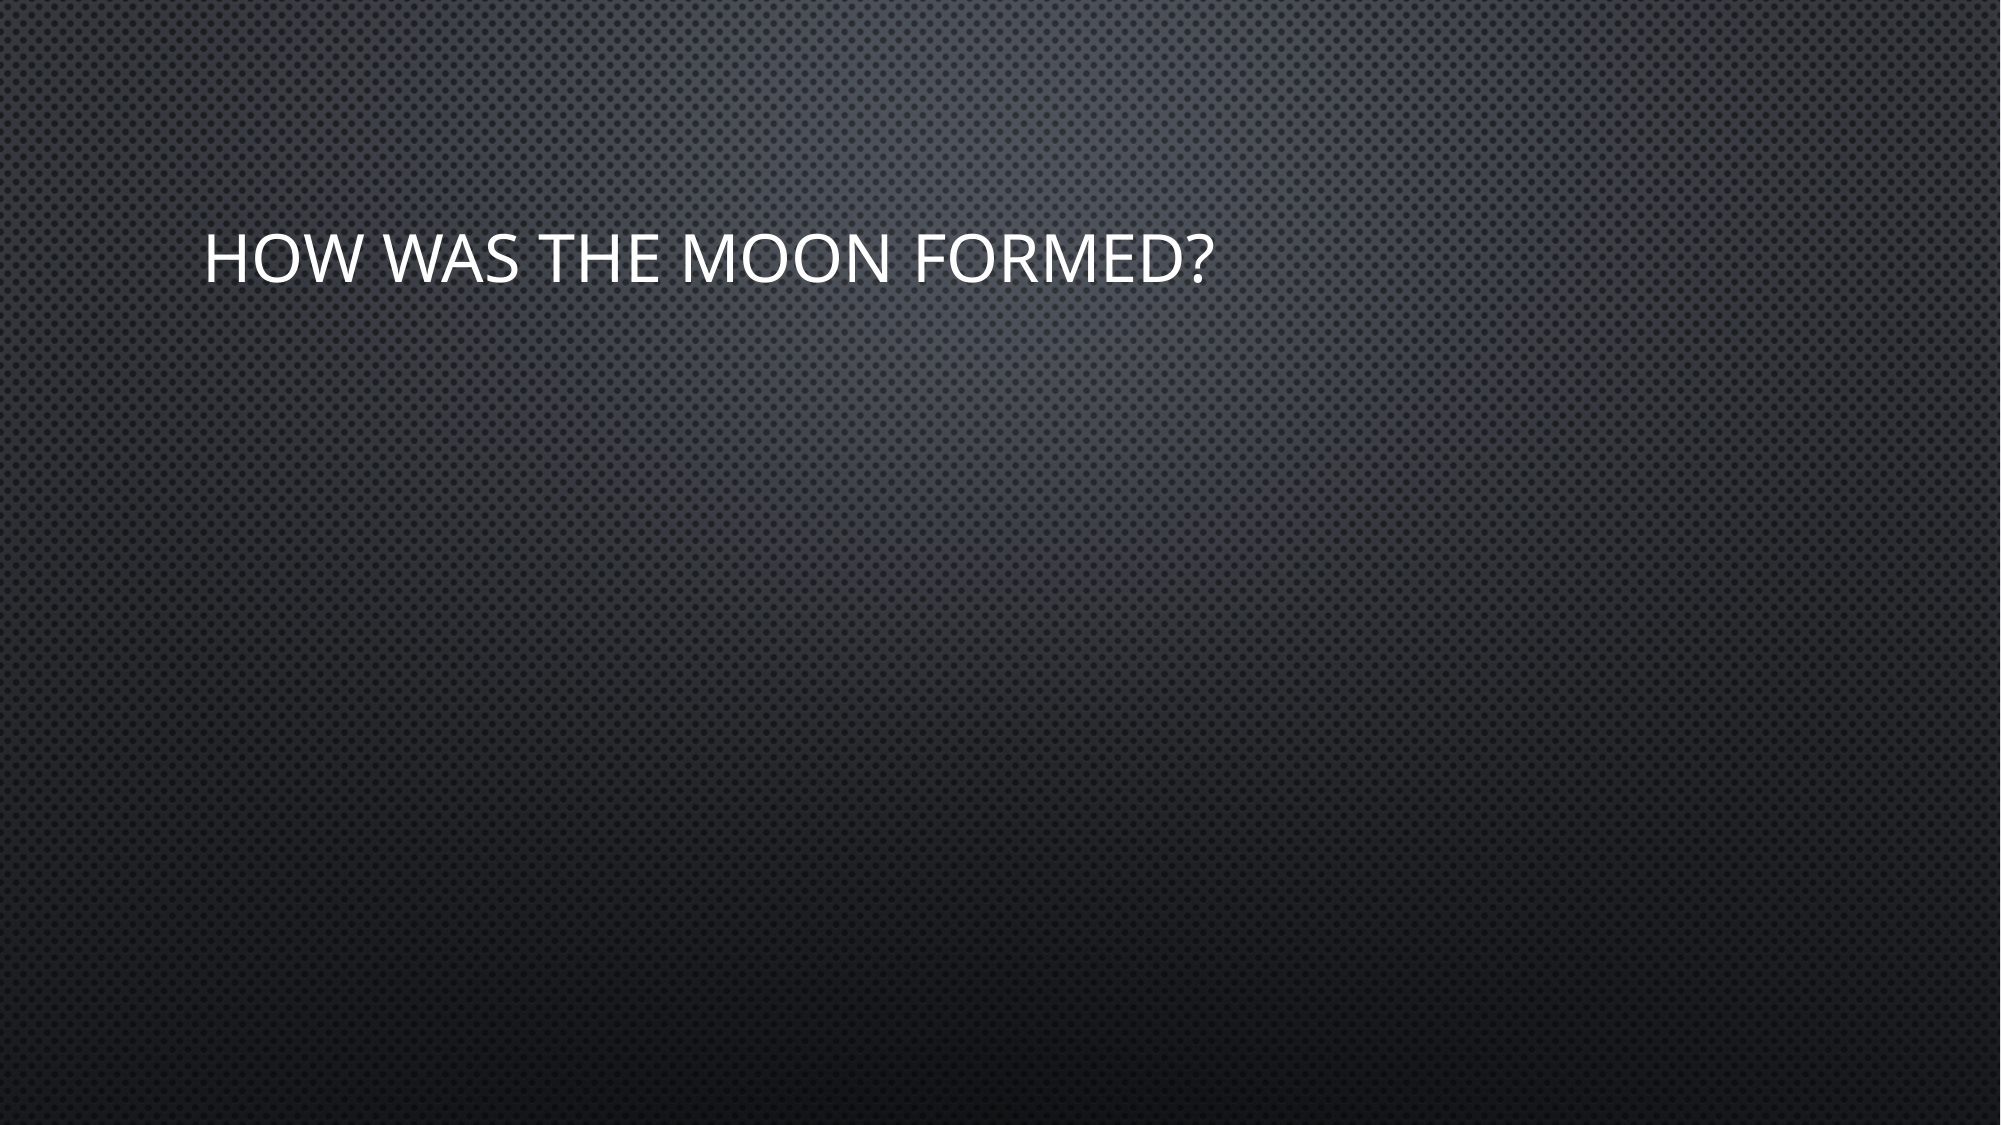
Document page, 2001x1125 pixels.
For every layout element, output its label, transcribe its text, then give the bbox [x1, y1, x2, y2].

title How was the moon formed? [187, 99, 1813, 413]
